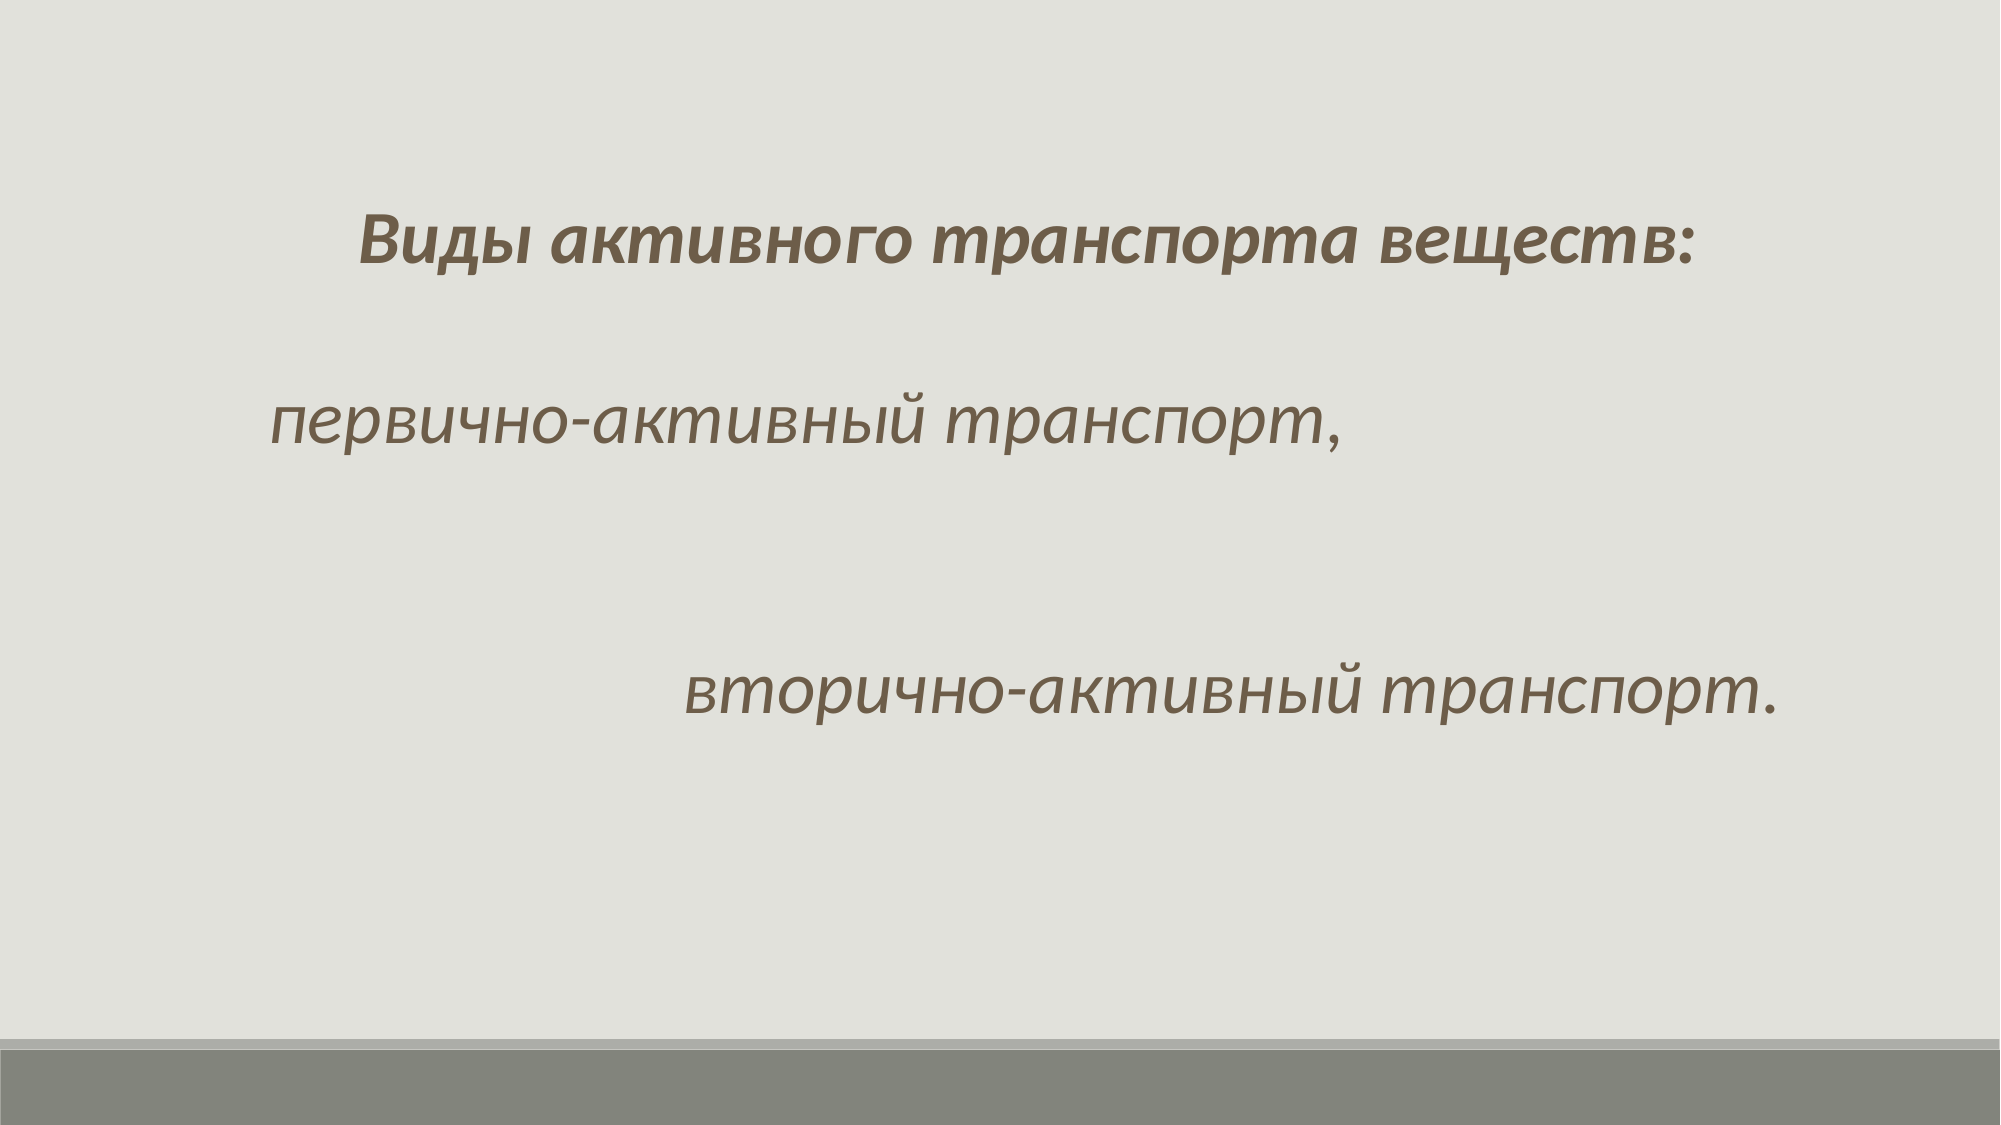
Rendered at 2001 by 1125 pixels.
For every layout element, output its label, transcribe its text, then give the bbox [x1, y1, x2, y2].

text_box Виды активного транспорта веществ: первично-активный транспорт, вторично-активный транспорт. [148, 181, 1909, 737]
